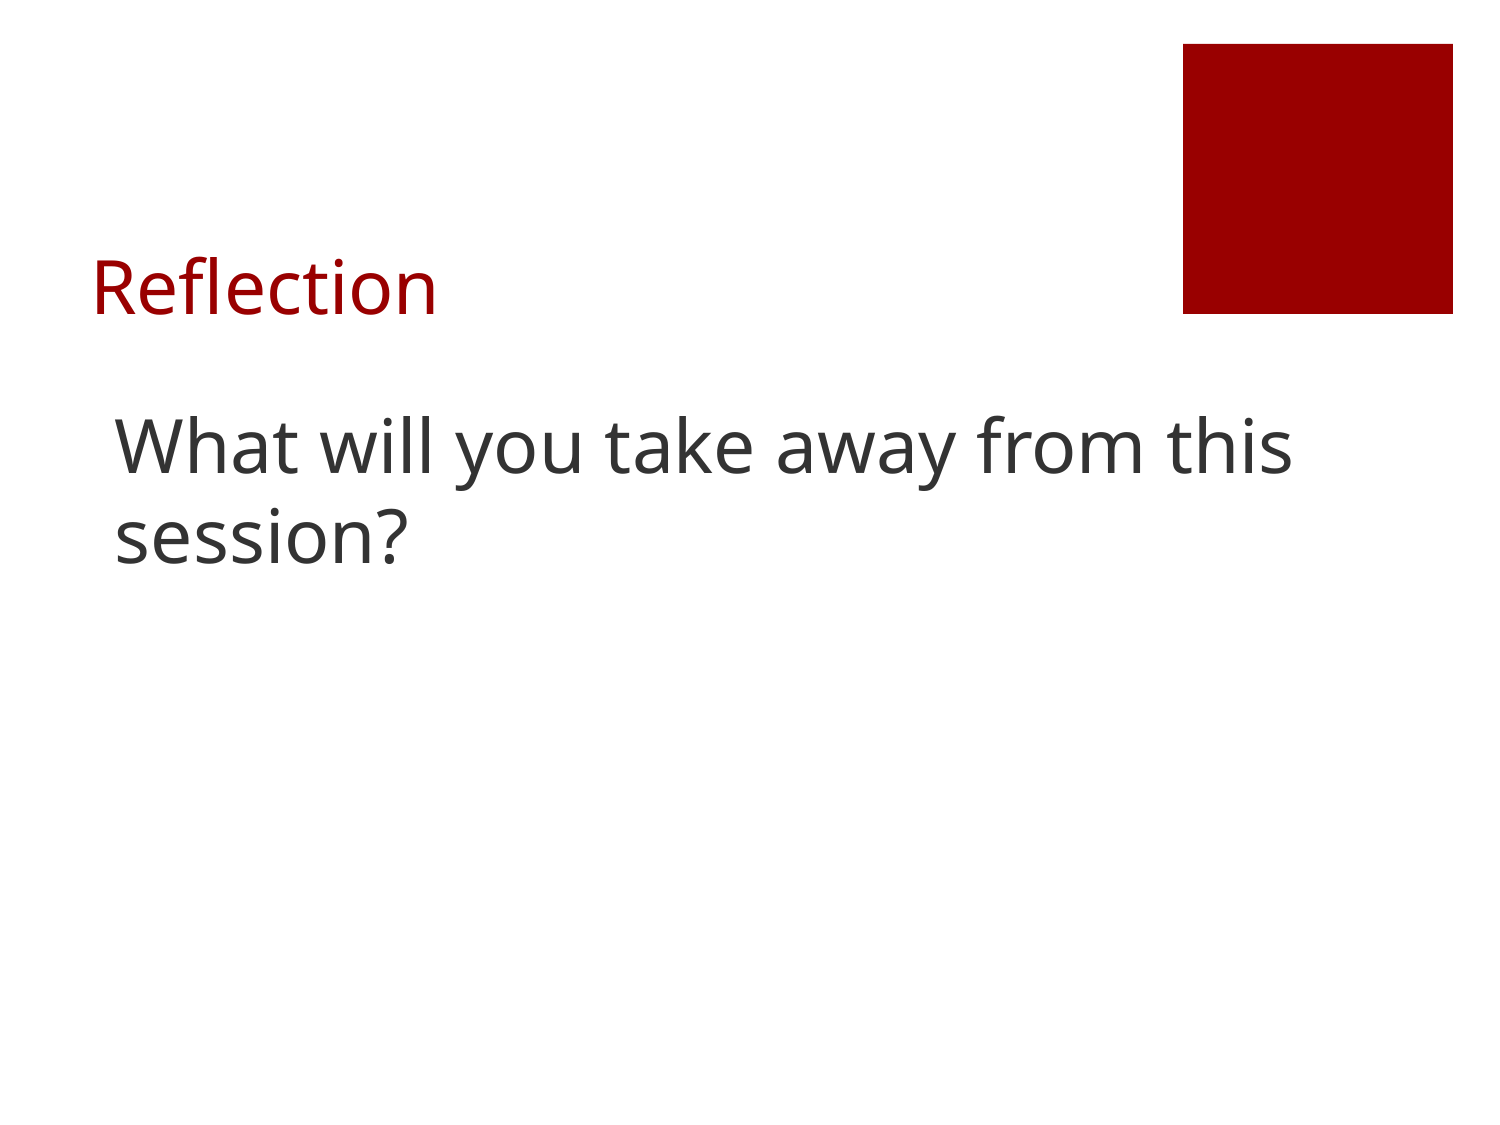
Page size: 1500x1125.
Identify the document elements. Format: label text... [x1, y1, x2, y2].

list What will you take away from this session? [99, 391, 1400, 648]
title Reflection [75, 149, 1143, 338]
